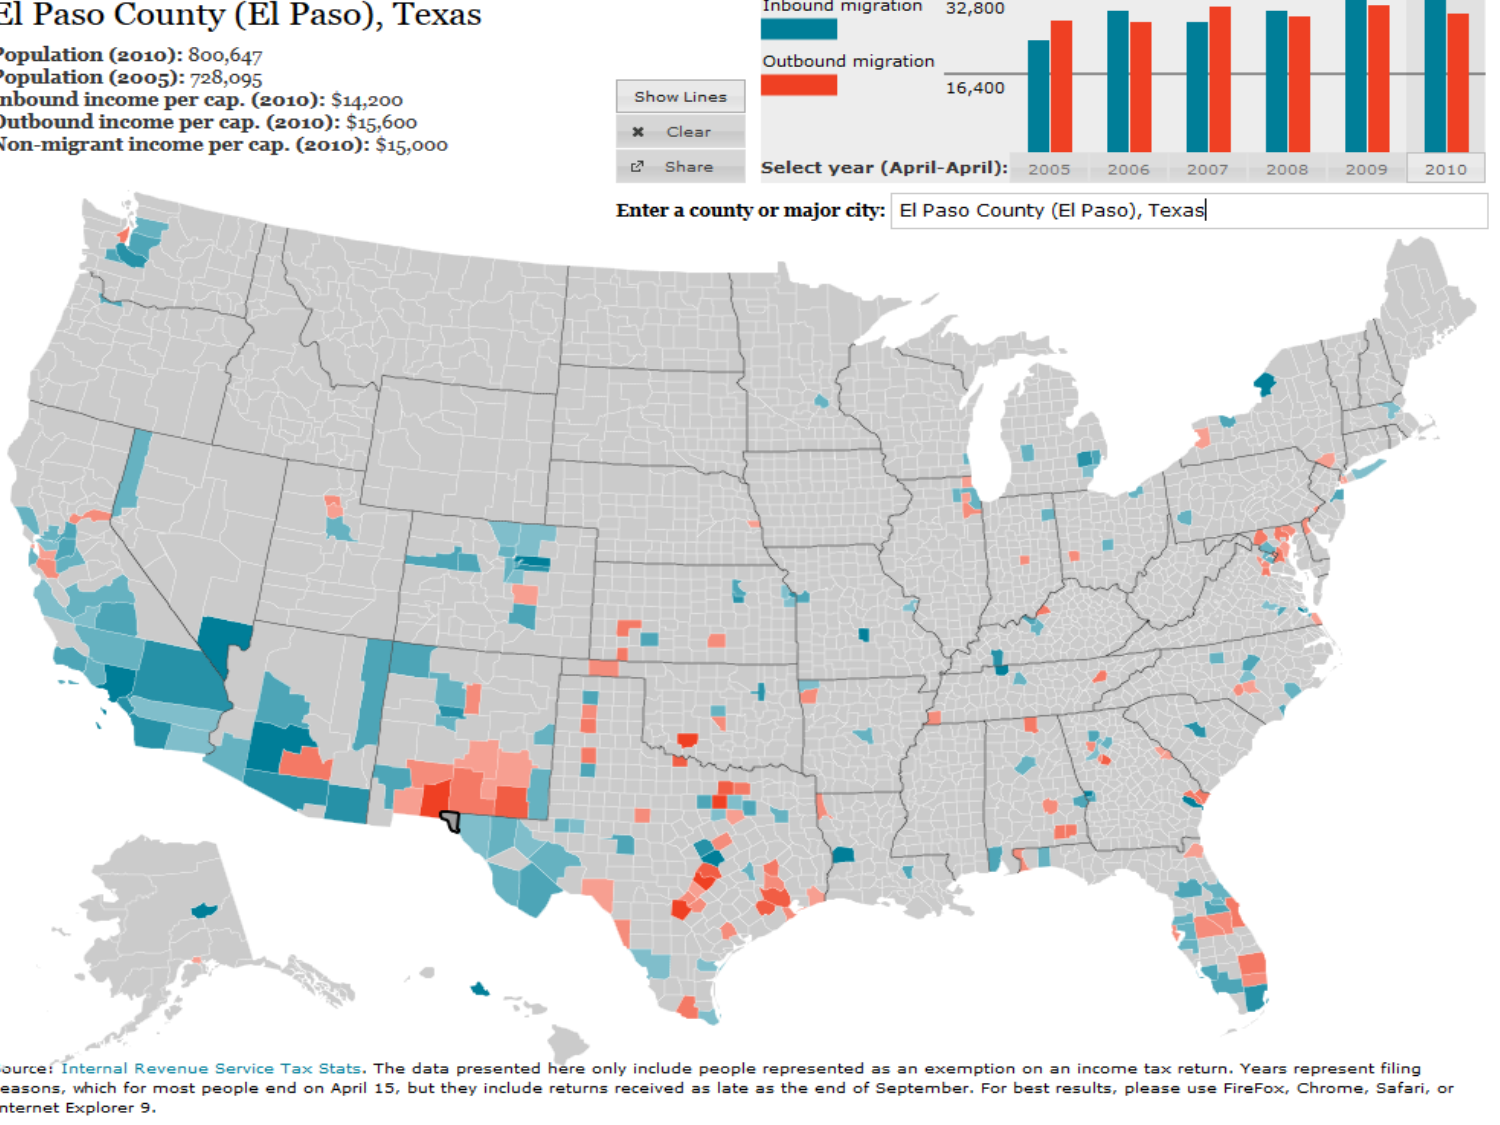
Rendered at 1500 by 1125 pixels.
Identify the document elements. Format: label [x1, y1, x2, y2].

list [0, 0, 1500, 1125]
